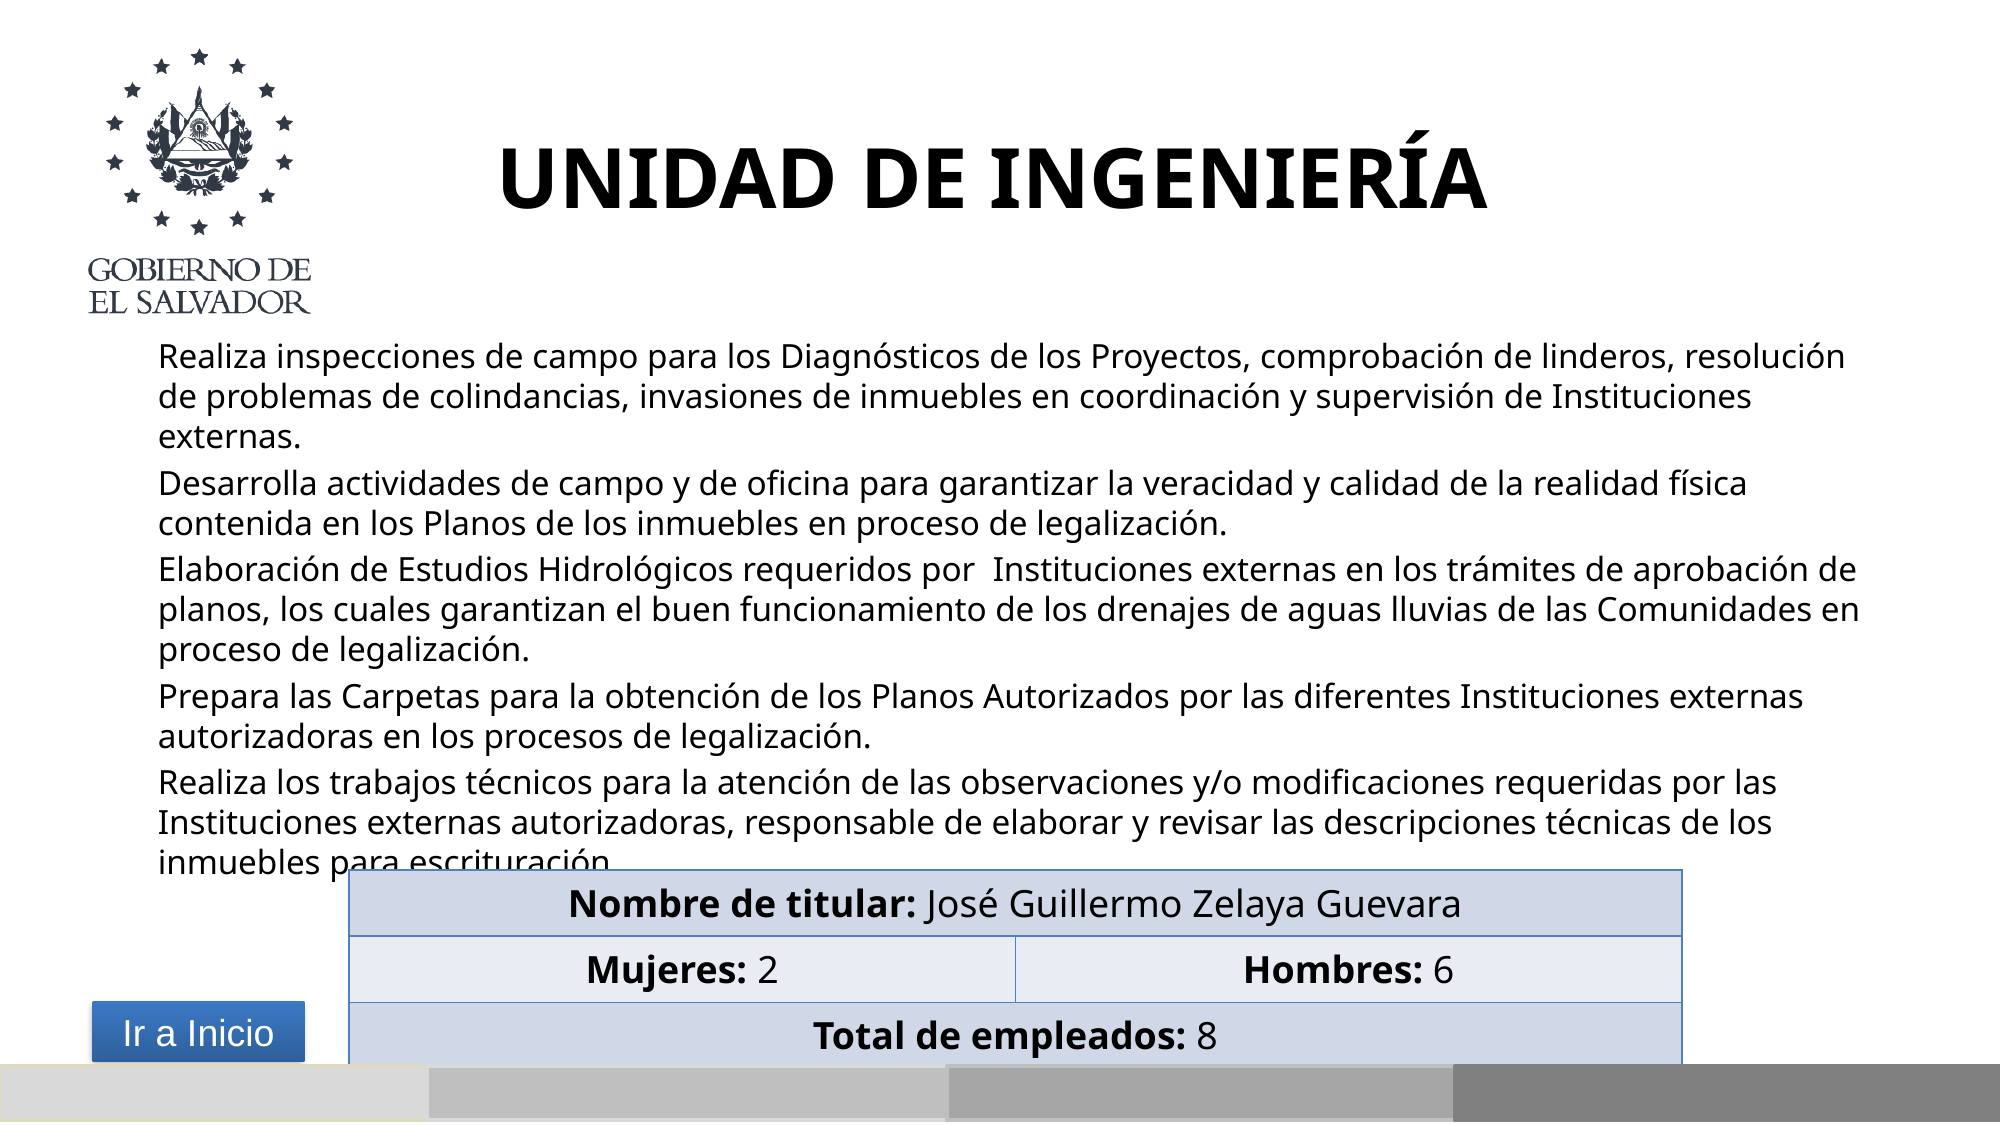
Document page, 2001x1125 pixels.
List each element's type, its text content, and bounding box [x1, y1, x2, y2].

list Realiza inspecciones de campo para los Diagnósticos de los Proyectos, comprobación de linderos, resolución de problemas de colindancias, invasiones de inmuebles en coordinación y supervisión de Instituciones externas. Desarrolla actividades de campo y de oficina para garantizar la veracidad y calidad de la realidad física contenida en los Planos de los inmuebles en proceso de legalización. Elaboración de Estudios Hidrológicos requeridos por Instituciones externas en los trámites de aprobación de planos, los cuales garantizan el buen funcionamiento de los drenajes de aguas lluvias de las Comunidades en proceso de legalización. Prepara las Carpetas para la obtención de los Planos Autorizados por las diferentes Instituciones externas autorizadoras en los procesos de legalización. Realiza los trabajos técnicos para la atención de las observaciones y/o modificaciones requeridas por las Instituciones externas autorizadoras, responsable de elaborar y revisar las descripciones técnicas de los inmuebles para escrituración. [135, 328, 1896, 854]
text_box Ir a Inicio [92, 1001, 305, 1062]
picture [73, 22, 339, 334]
table_cell Total de empleados: 8 [350, 1003, 1681, 1064]
table_header Nombre de titular: José Guillermo Zelaya Guevara [350, 871, 1681, 935]
title UNIDAD DE INGENIERÍA [342, 81, 1893, 269]
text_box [0, 1065, 2000, 1121]
table_cell Mujeres: 2 [350, 937, 1015, 1002]
table_cell Hombres: 6 [1016, 937, 1681, 1002]
